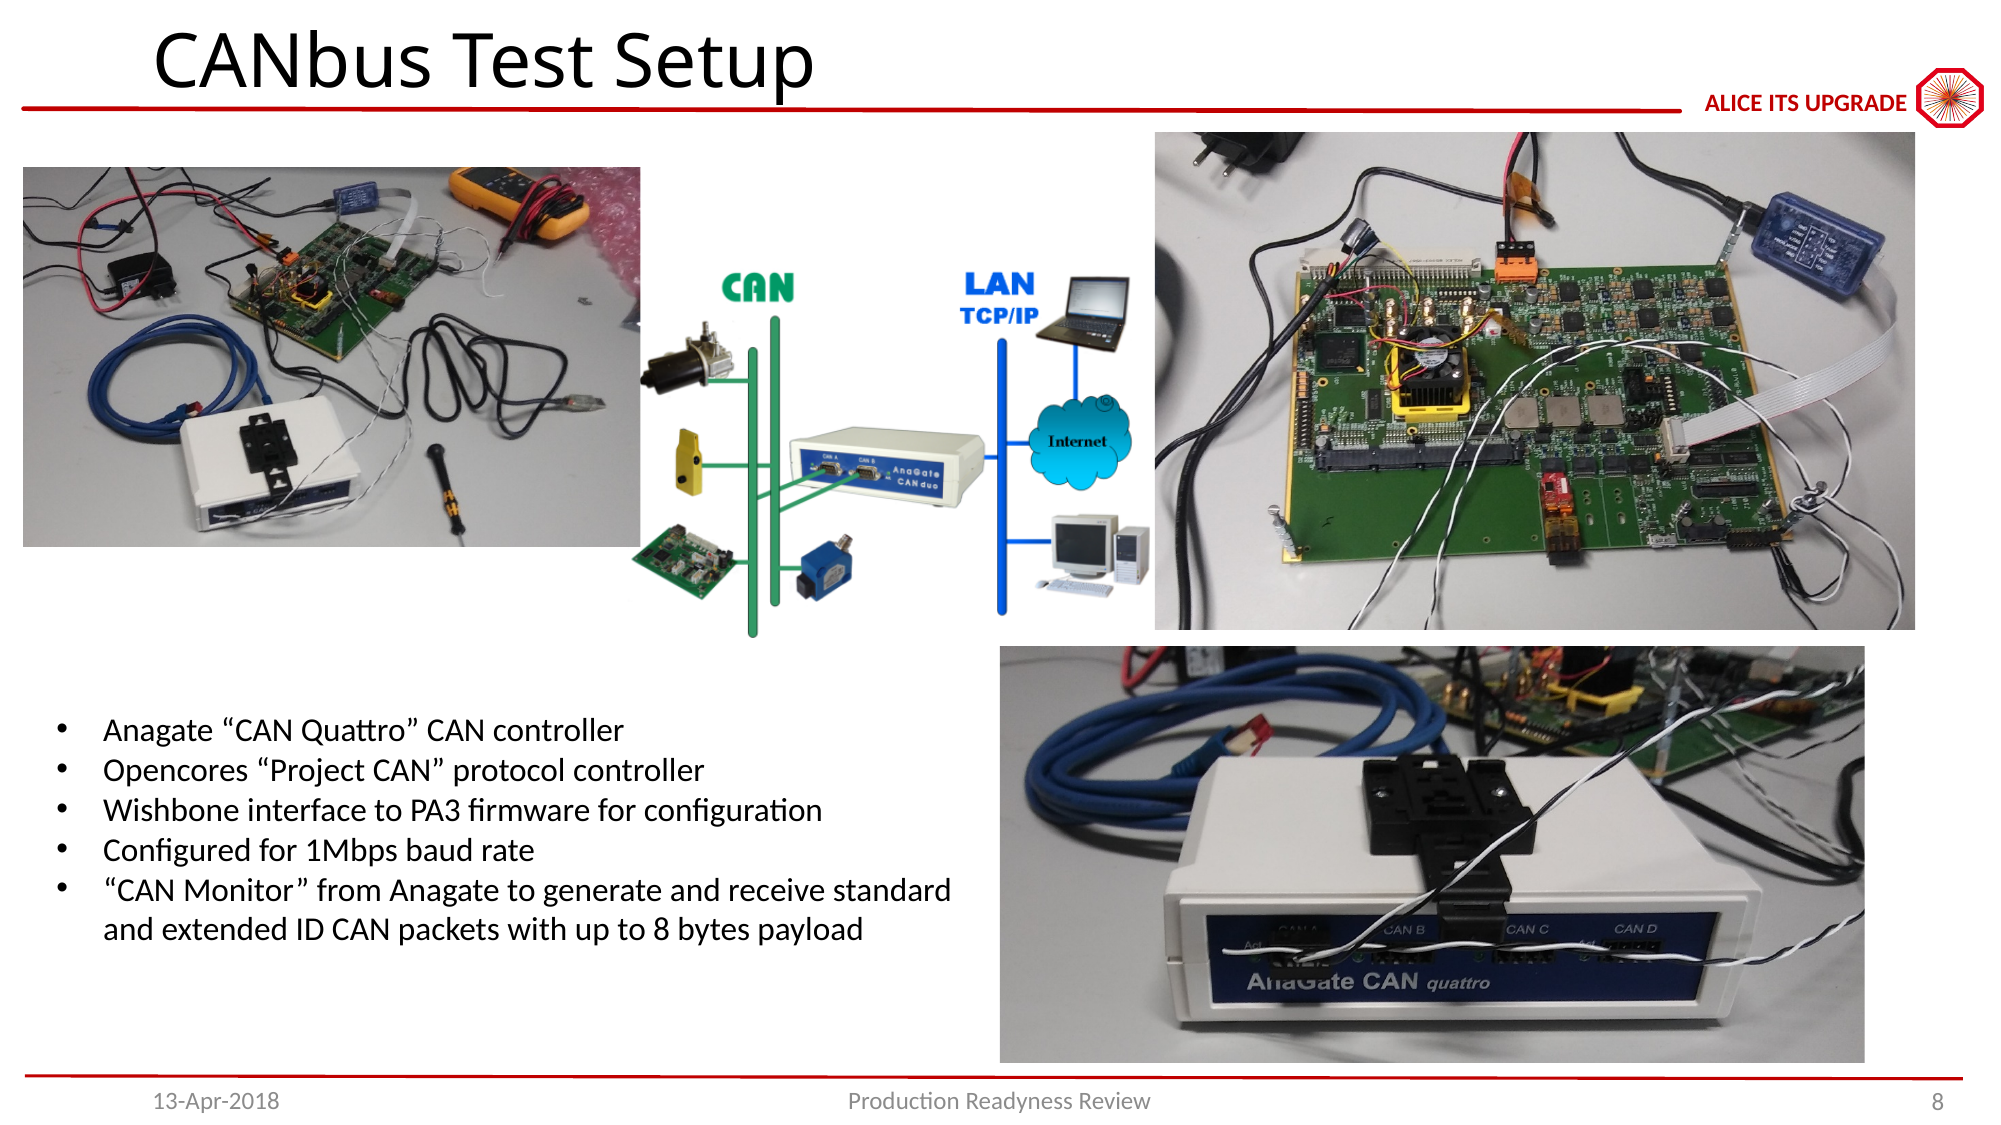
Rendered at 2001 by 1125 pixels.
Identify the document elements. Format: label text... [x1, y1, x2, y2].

title CANbus Test Setup [137, 9, 1680, 118]
footer Production Readyness Review [662, 1078, 1338, 1121]
picture [22, 132, 1916, 1063]
picture [1916, 68, 1984, 128]
text_box Anagate “CAN Quattro” CAN controller Opencores “Project CAN” protocol controller Wishbone interface to PA3 firmware for configuration Configured for 1Mbps baud rate “CAN Monitor” from Anagate to generate and receive standard and extended ID CAN packets with up to 8 bytes payload [41, 700, 983, 955]
slide_number 8 [1732, 1079, 1960, 1121]
slide_number 13-Apr-2018 [137, 1078, 588, 1121]
